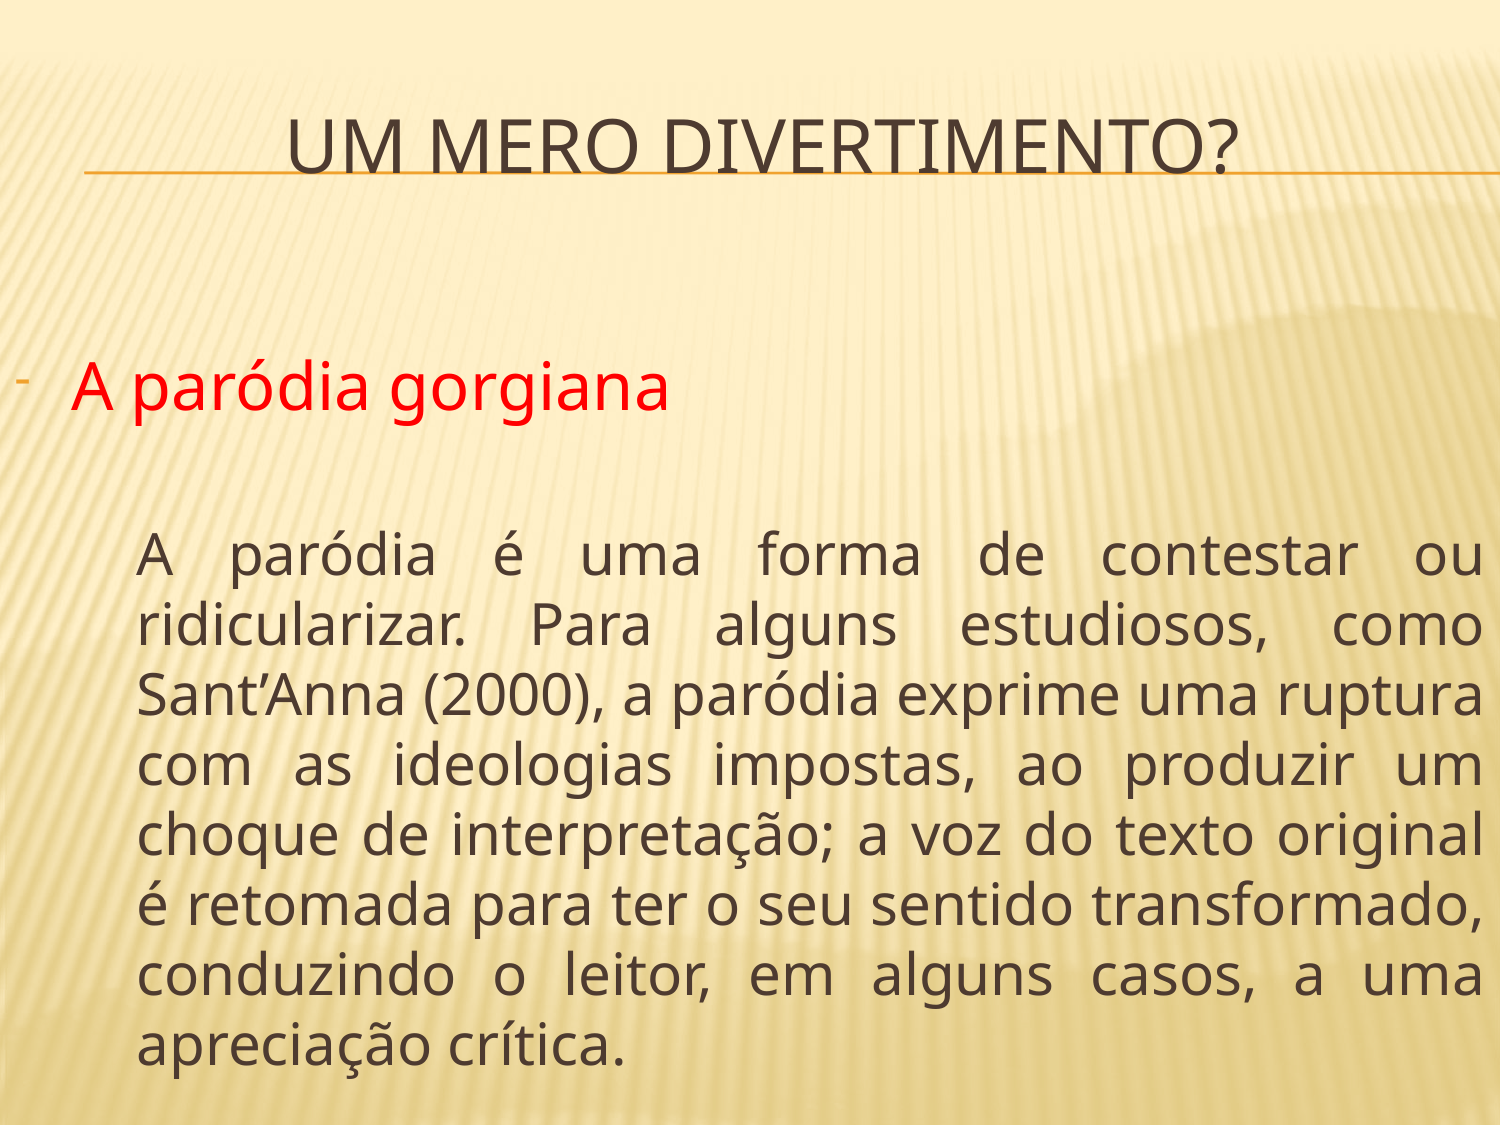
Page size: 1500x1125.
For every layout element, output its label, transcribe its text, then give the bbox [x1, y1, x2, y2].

title Um mero divertimento? [50, 75, 1475, 213]
list A paródia gorgiana A paródia é uma forma de contestar ou ridicularizar. Para alguns estudiosos, como Sant’Anna (2000), a paródia exprime uma ruptura com as ideologias impostas, ao produzir um choque de interpretação; a voz do texto original é retomada para ter o seu sentido transformado, conduzindo o leitor, em alguns casos, a uma apreciação crítica. [0, 243, 1500, 1125]
